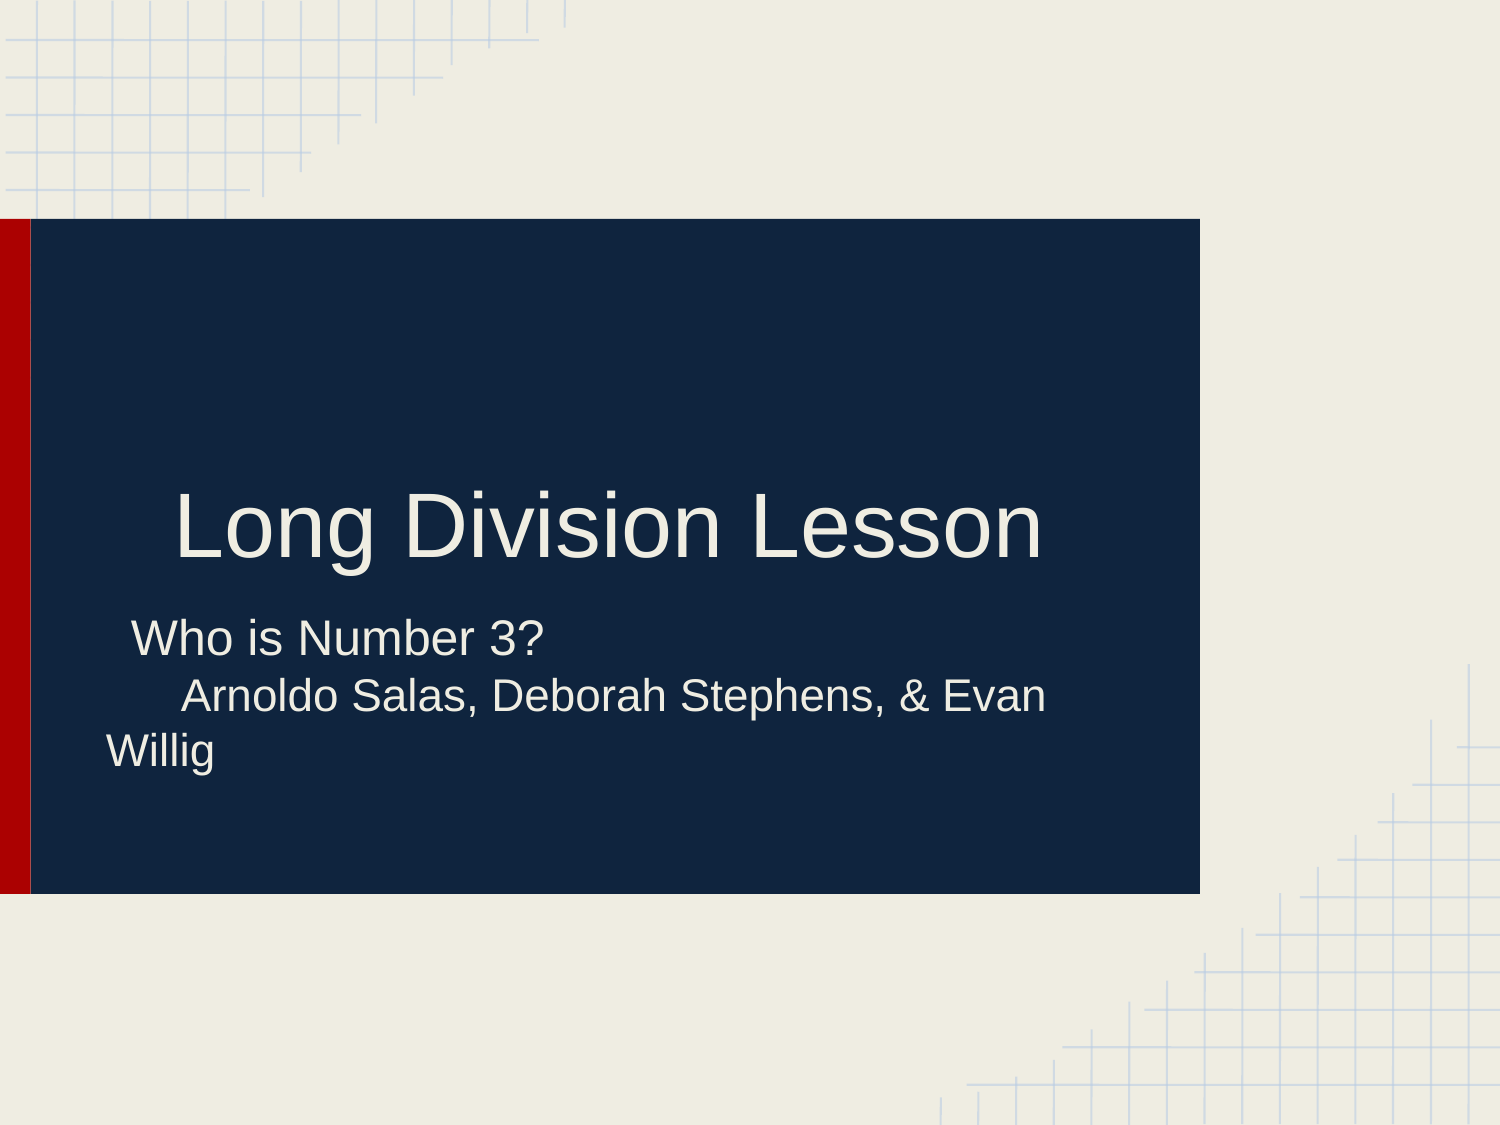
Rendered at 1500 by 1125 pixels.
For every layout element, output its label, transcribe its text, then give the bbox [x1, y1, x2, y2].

subtitle Who is Number 3? Arnoldo Salas, Deborah Stephens, & Evan Willig [90, 590, 1185, 775]
title Long Division Lesson [112, 371, 1163, 590]
